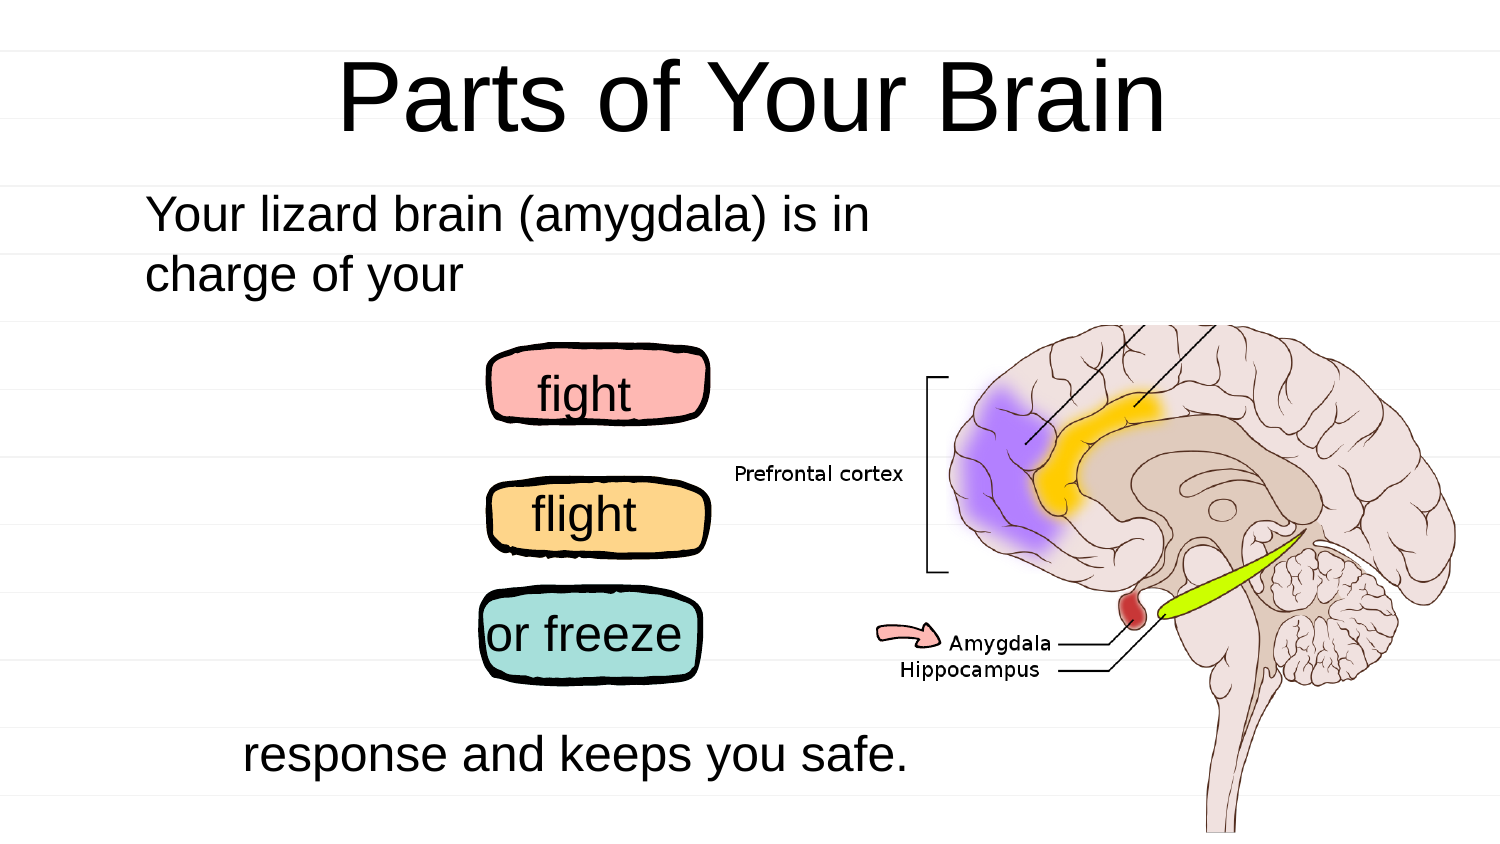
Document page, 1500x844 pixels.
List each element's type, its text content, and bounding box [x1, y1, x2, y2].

text_box Your lizard brain (amygdala) is in charge of your fight flight or freeze response and keeps you safe. [129, 166, 1039, 745]
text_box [484, 475, 685, 560]
picture [690, 325, 1500, 844]
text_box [484, 341, 685, 427]
text_box Parts of Your Brain [239, 45, 1266, 167]
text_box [477, 583, 685, 687]
